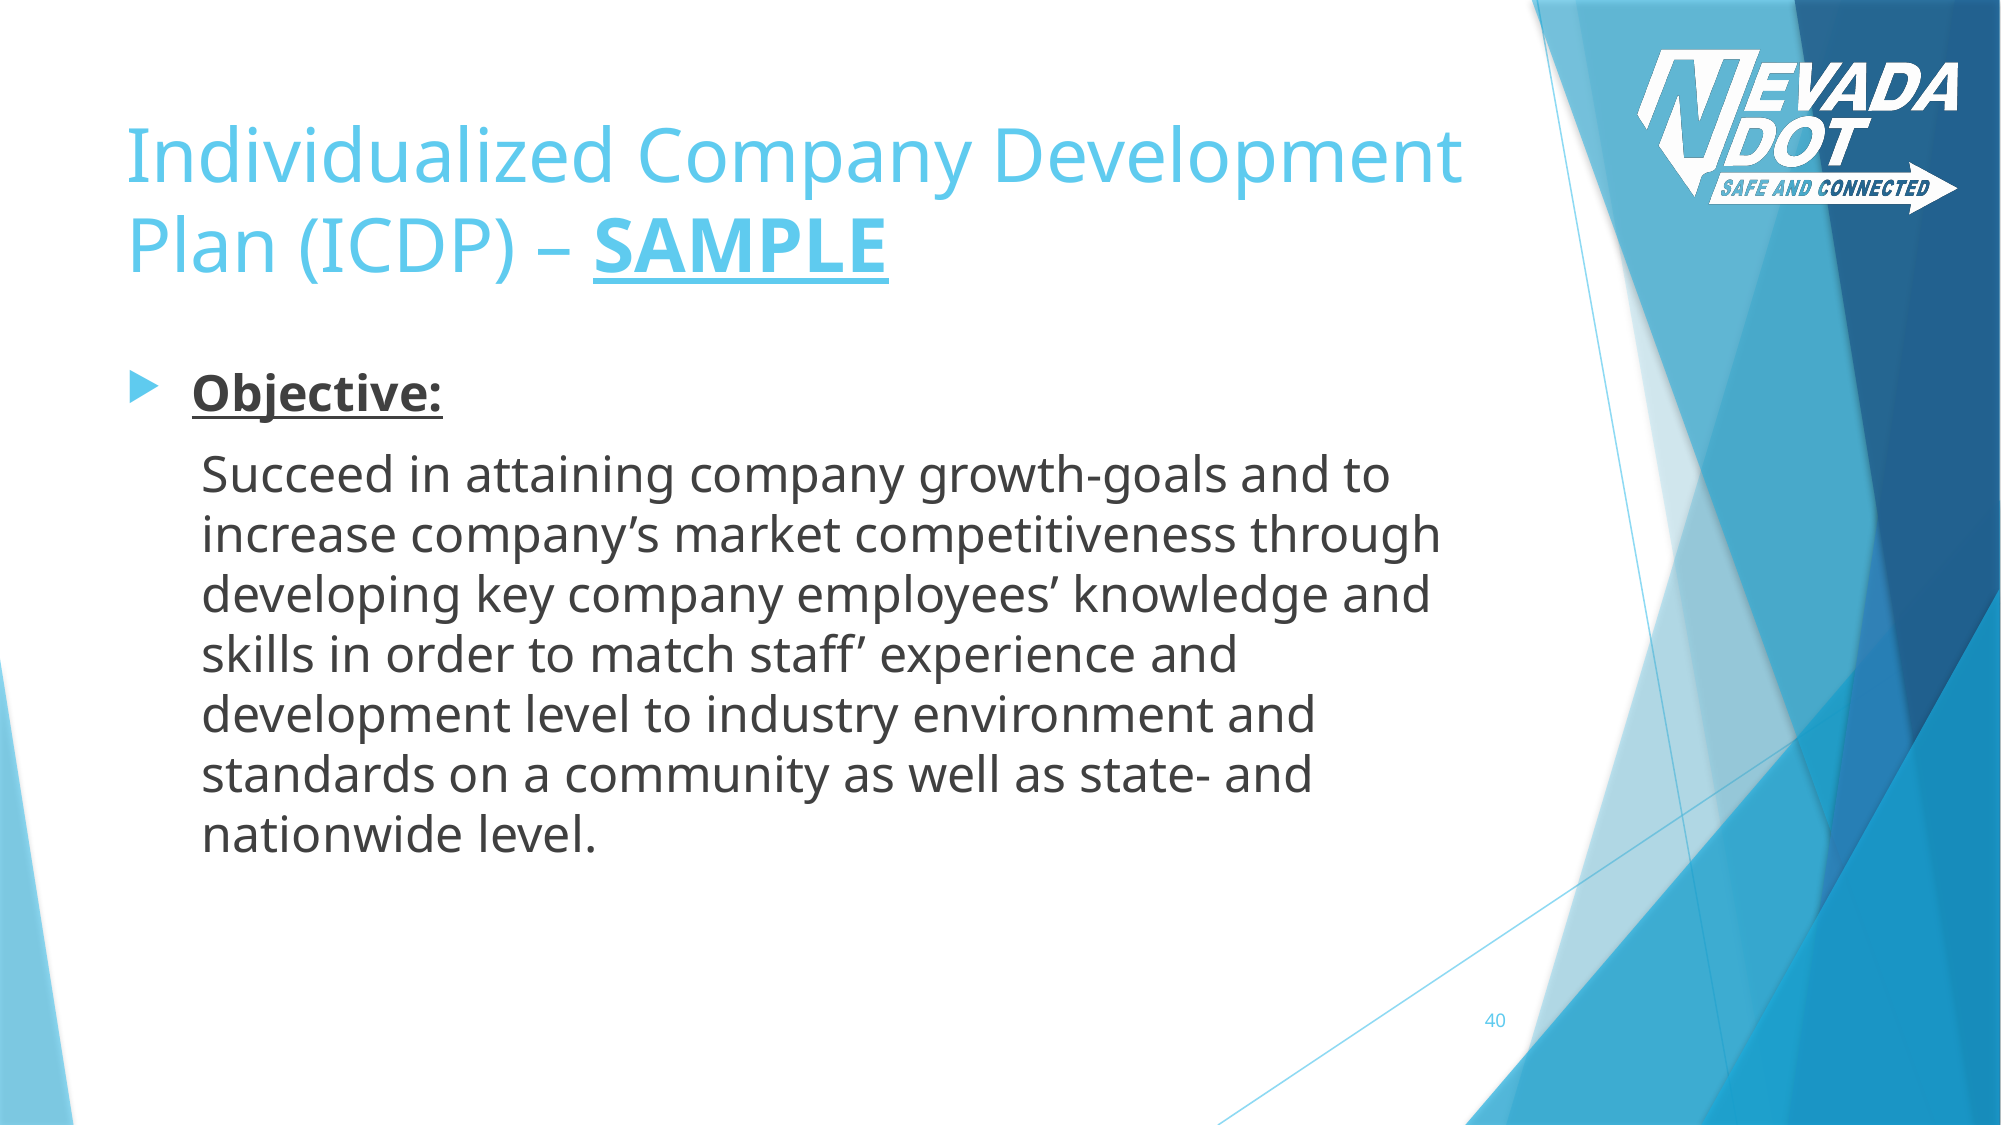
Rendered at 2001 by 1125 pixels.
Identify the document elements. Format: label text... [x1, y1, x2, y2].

title Individualized Company Development Plan (ICDP) – SAMPLE [111, 99, 1522, 317]
picture [1616, 18, 1980, 254]
slide_number 40 [1409, 992, 1522, 1051]
list Objective: Succeed in attaining company growth-goals and to increase company’s market competitiveness through developing key company employees’ knowledge and skills in order to match staff’ experience and development level to industry environment and standards on a community as well as state- and nationwide level. [111, 354, 1522, 992]
